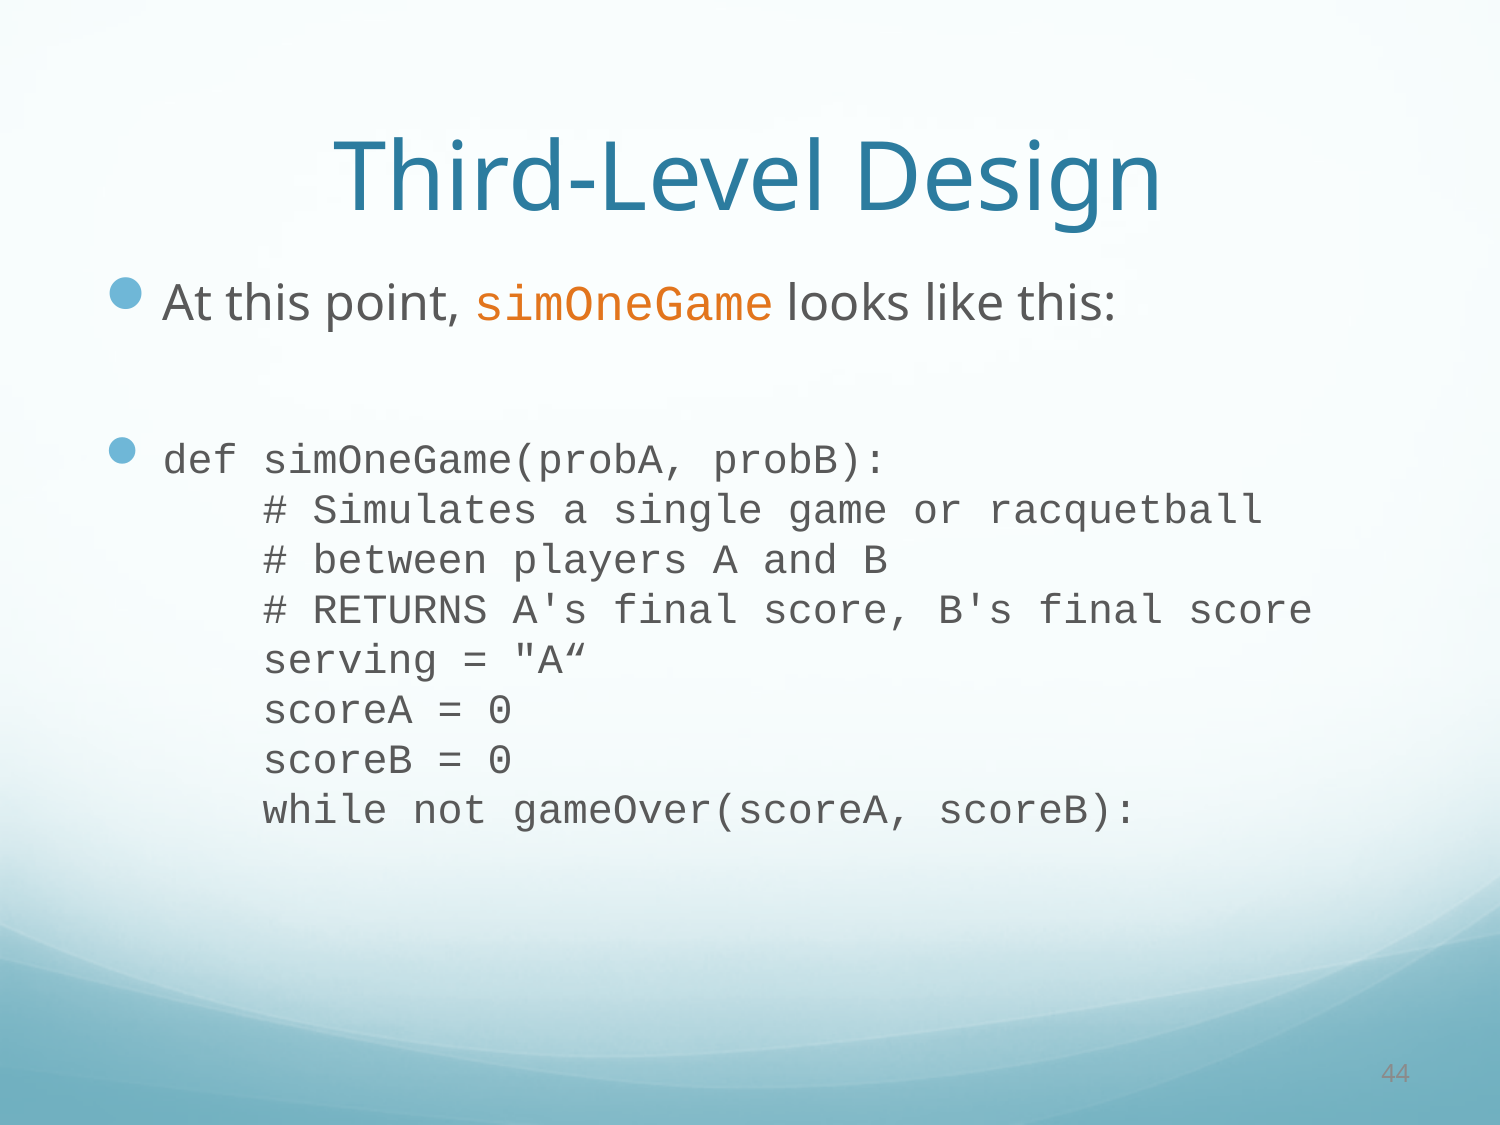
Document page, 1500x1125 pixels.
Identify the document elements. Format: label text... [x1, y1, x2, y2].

slide_number 44 [1112, 1037, 1425, 1113]
list At this point, simOneGame looks like this: def simOneGame(probA, probB): # Simulates a single game or racquetball # between players A and B # RETURNS A's final score, B's final score serving = "A“ scoreA = 0 scoreB = 0 while not gameOver(scoreA, scoreB): [90, 262, 1410, 975]
title Third-Level Design [90, 17, 1410, 237]
